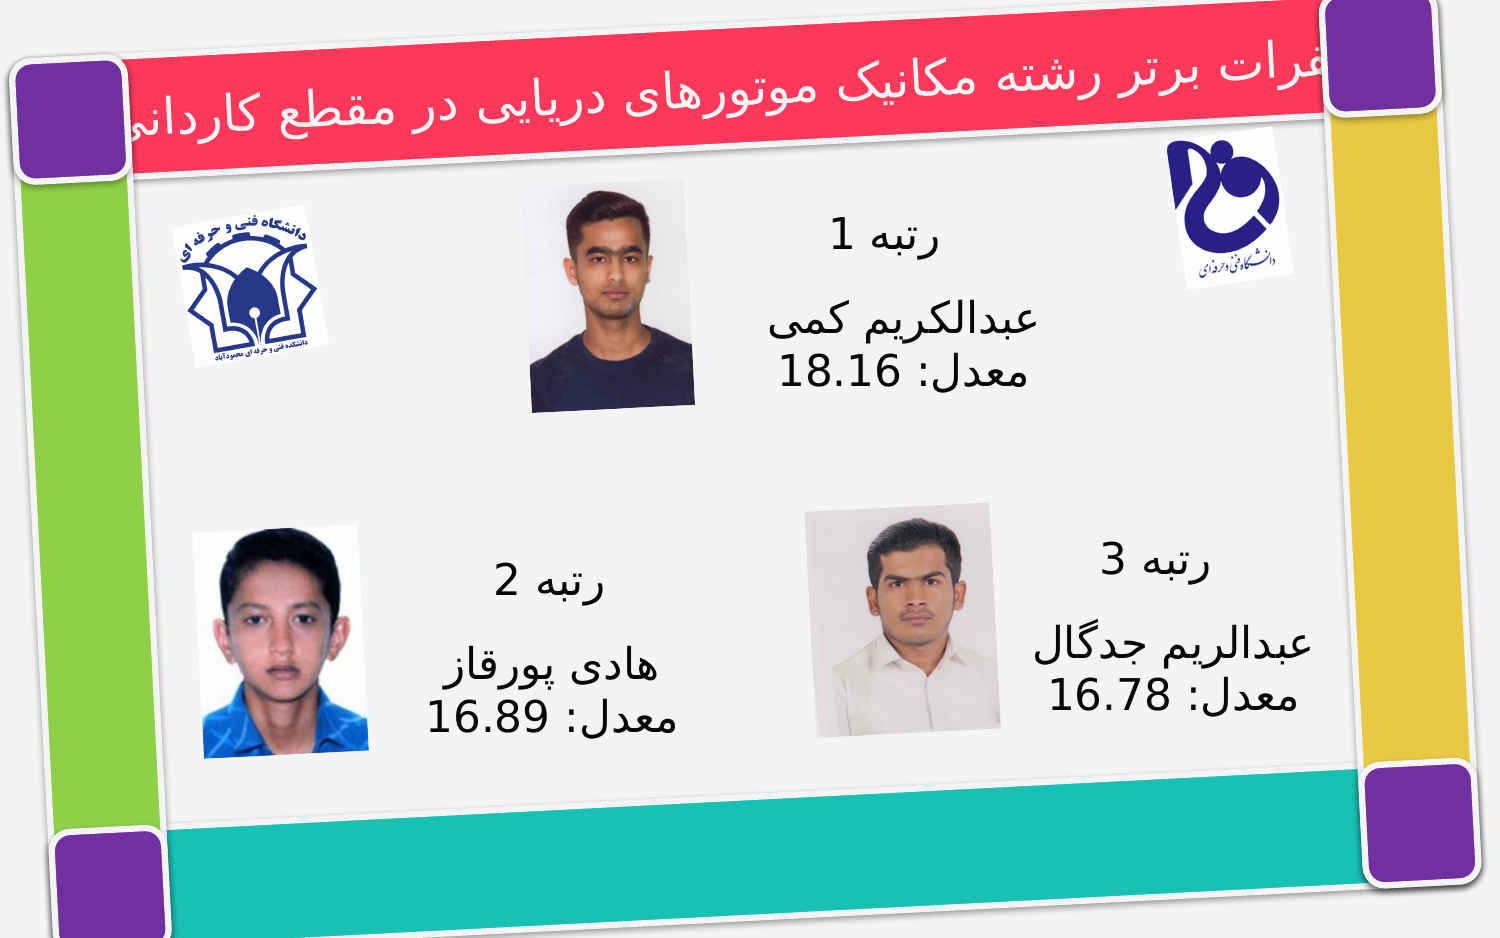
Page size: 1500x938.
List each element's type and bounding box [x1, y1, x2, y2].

text_box [197, 528, 751, 755]
text_box [32, 24, 1458, 918]
picture [182, 214, 318, 358]
picture [1175, 133, 1284, 283]
text_box [526, 182, 1091, 410]
text_box [809, 506, 1346, 734]
